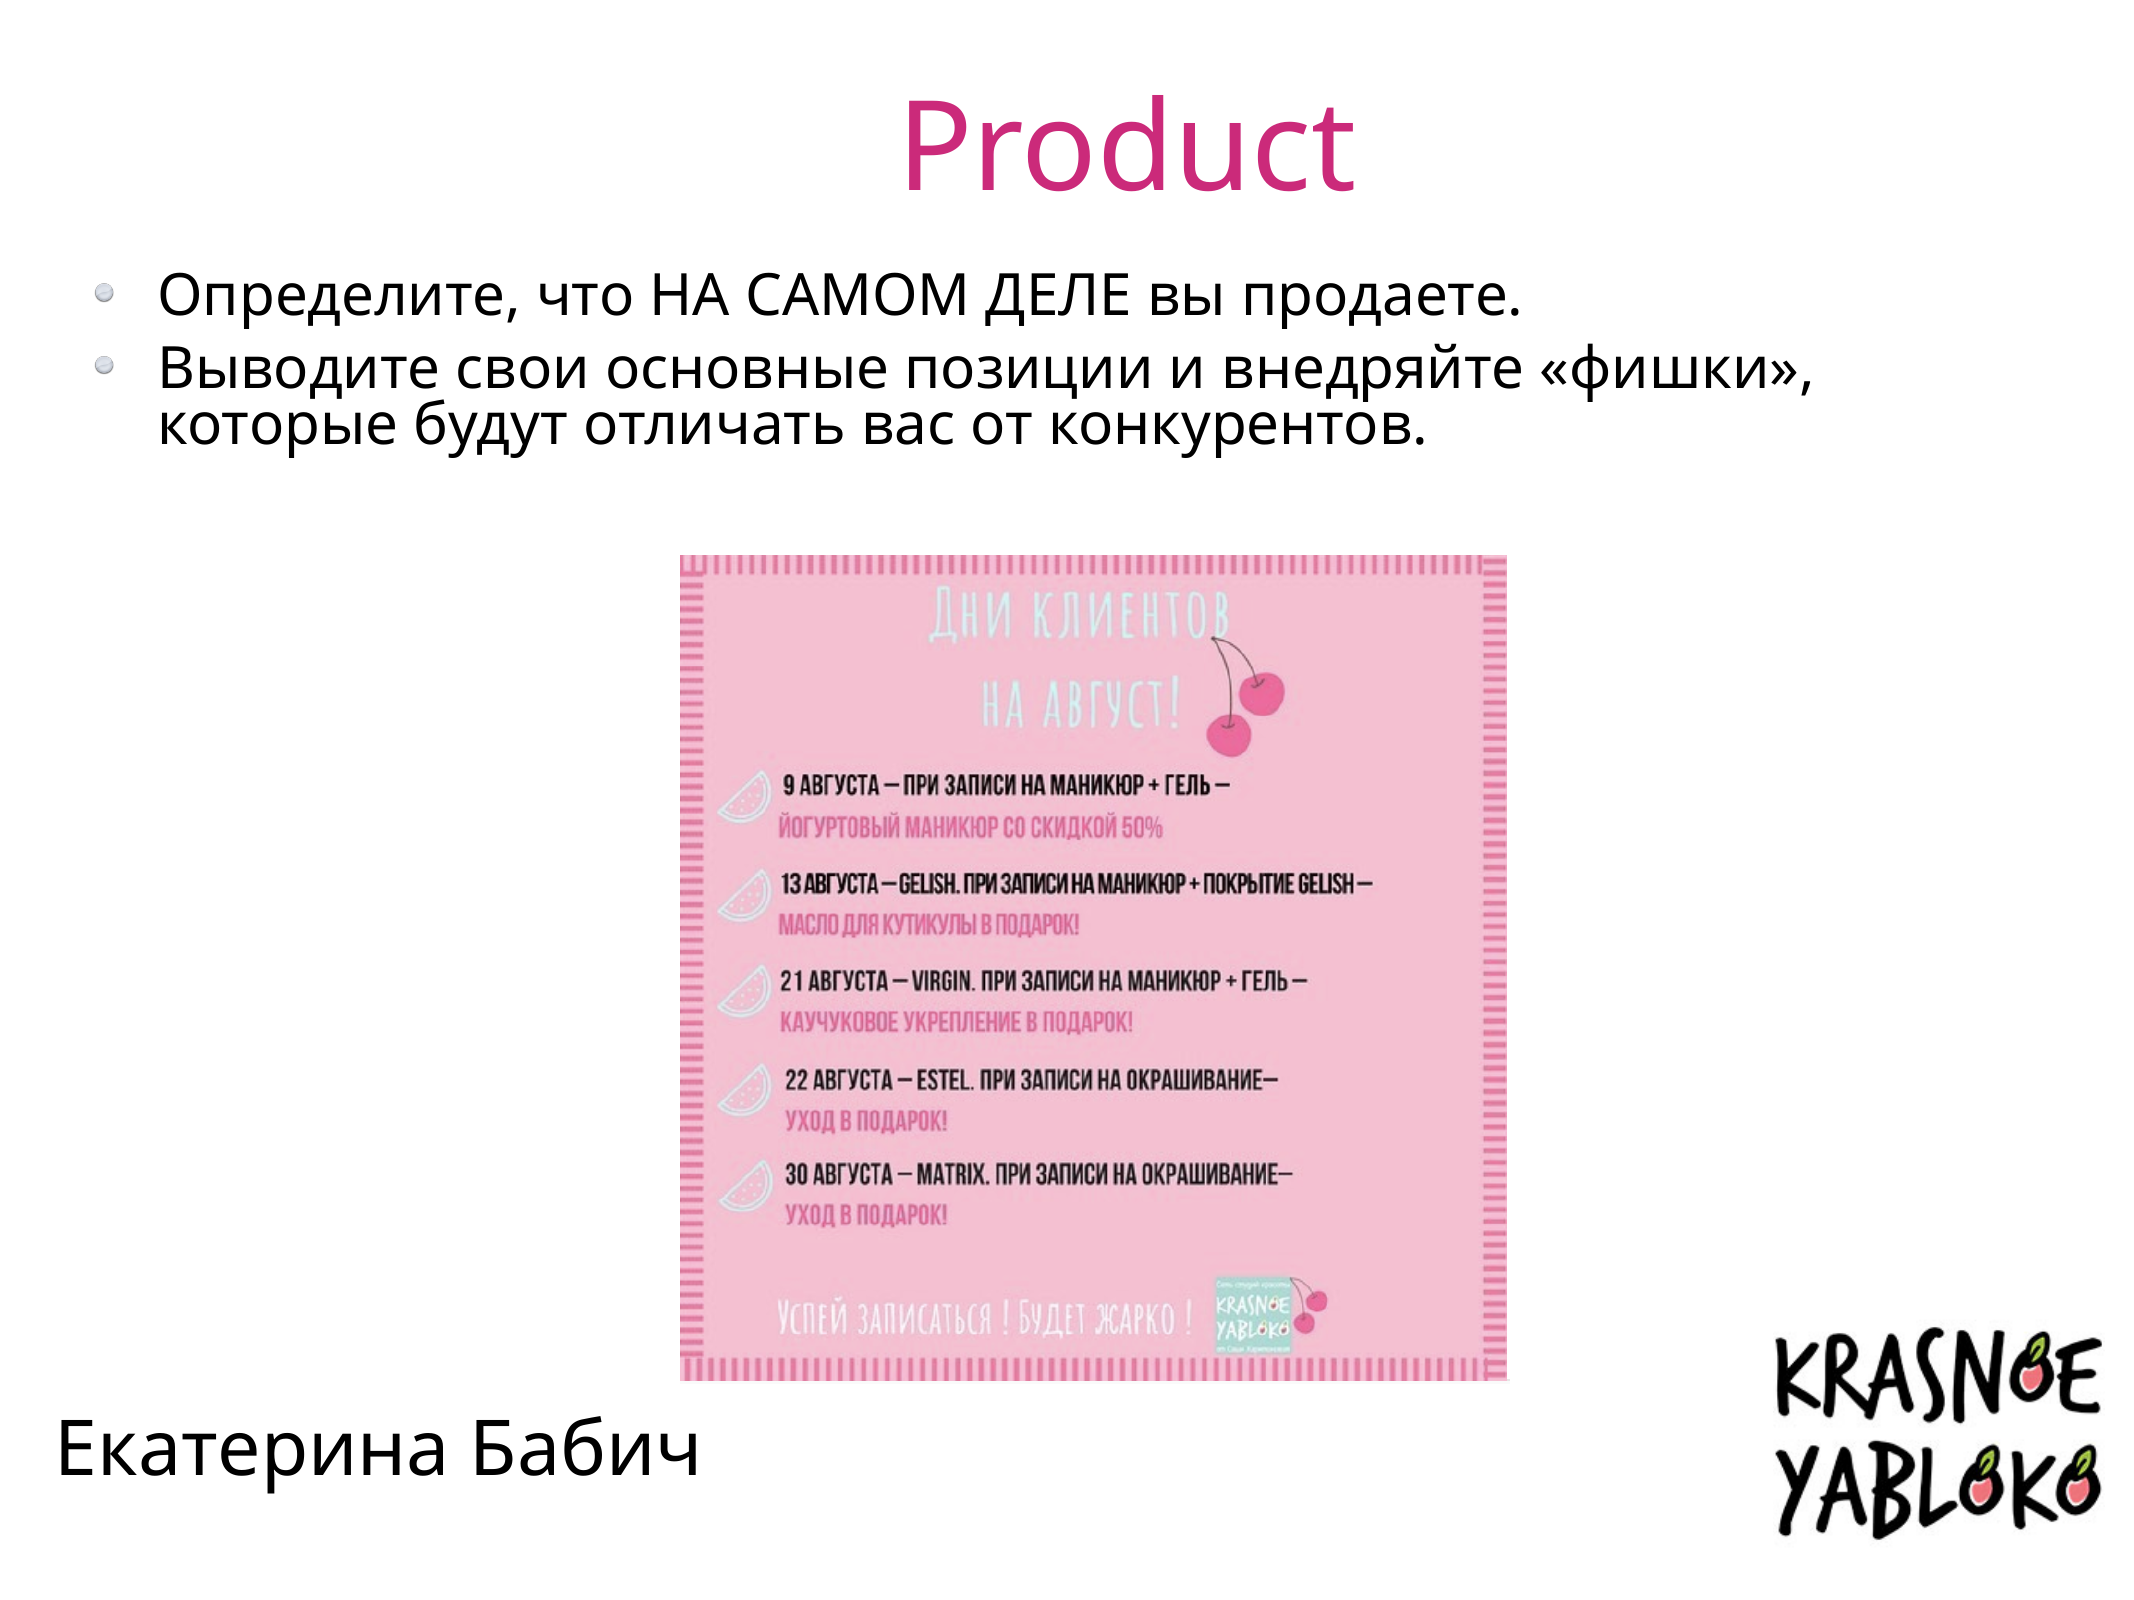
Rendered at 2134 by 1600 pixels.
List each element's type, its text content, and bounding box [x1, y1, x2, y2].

text_box Product [252, 54, 2002, 227]
text_box Определите, что НА САМОМ ДЕЛЕ вы продаете. Выводите свои основные позиции и внедряйте «фишки», которые будут отличать вас от конкурентов. [82, 260, 2051, 467]
text_box Екатерина Бабич [0, 1390, 1238, 1576]
picture [93, 354, 115, 375]
picture [1772, 1307, 2105, 1558]
picture [679, 555, 1511, 1384]
picture [93, 281, 115, 303]
